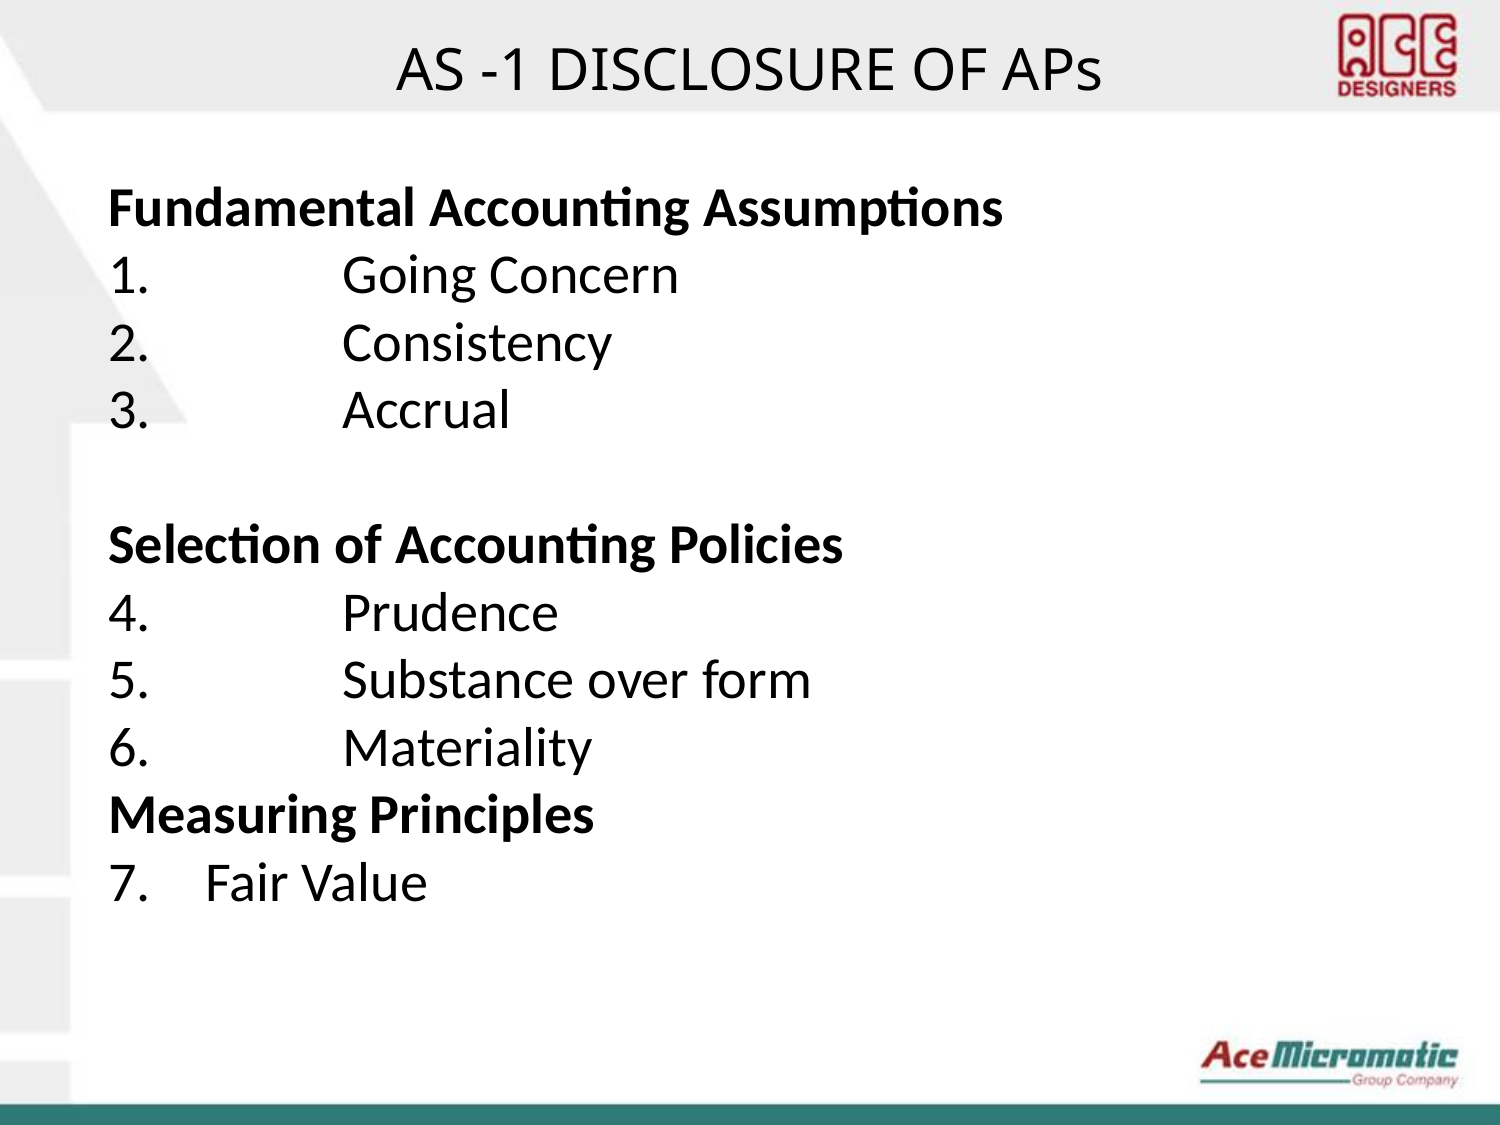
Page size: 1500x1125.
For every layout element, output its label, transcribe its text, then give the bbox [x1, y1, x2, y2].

text_box Fundamental Accounting Assumptions Going Concern Consistency Accrual Selection of Accounting Policies Prudence Substance over form Materiality Measuring Principles Fair Value [93, 162, 1413, 920]
text_box AS -1 DISCLOSURE OF APs [381, 24, 1119, 110]
picture [0, 0, 1500, 1125]
